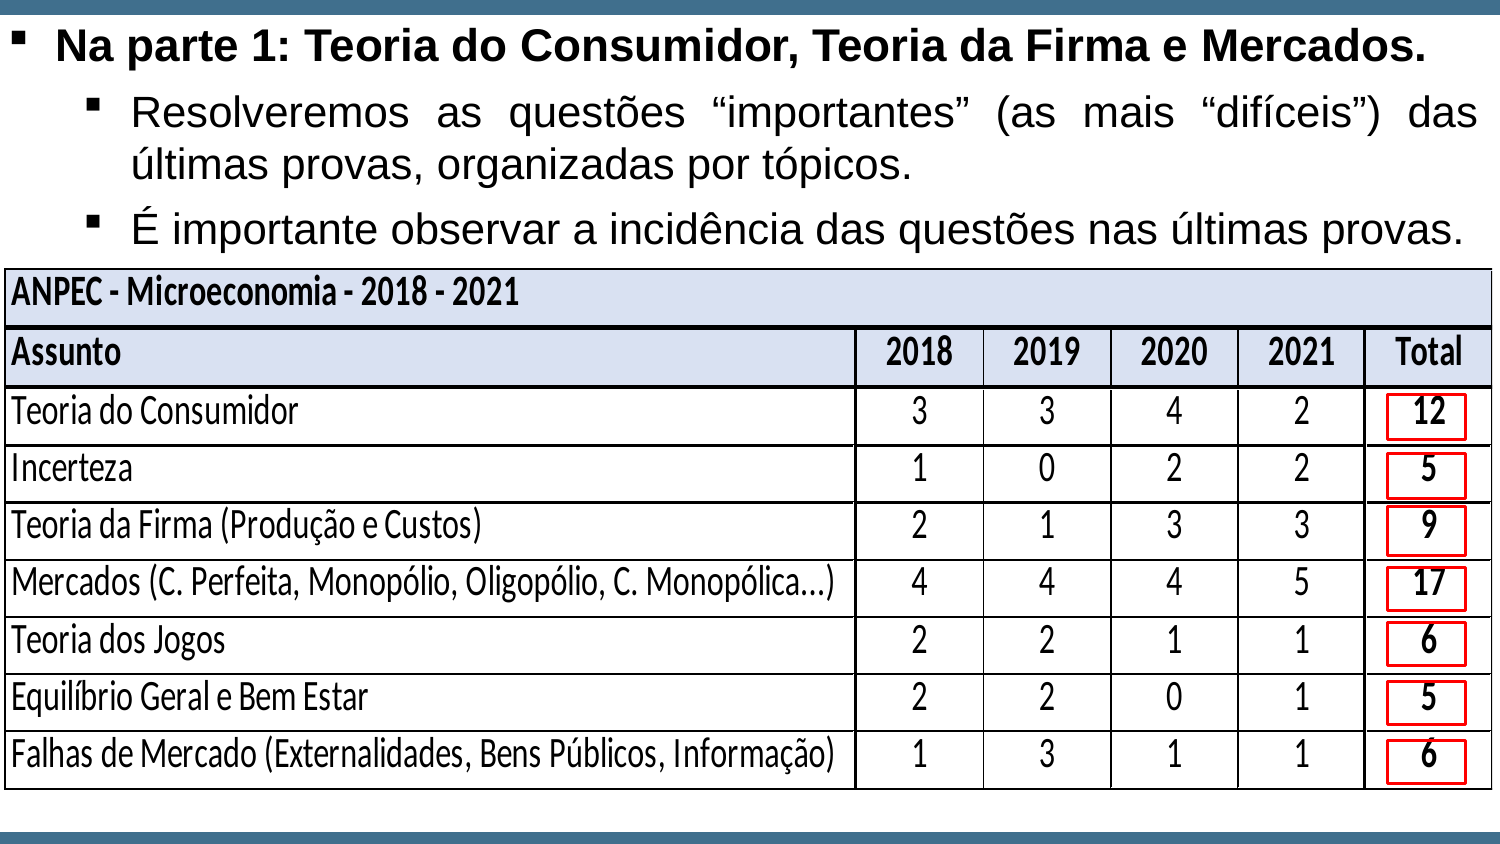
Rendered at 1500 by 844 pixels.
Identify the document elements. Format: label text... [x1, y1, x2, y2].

picture [3, 267, 1495, 793]
text_box Na parte 1: Teoria do Consumidor, Teoria da Firma e Mercados. Resolveremos as questões “importantes” (as mais “difíceis”) das últimas provas, organizadas por tópicos. É importante observar a incidência das questões nas últimas provas. [0, 8, 1494, 272]
